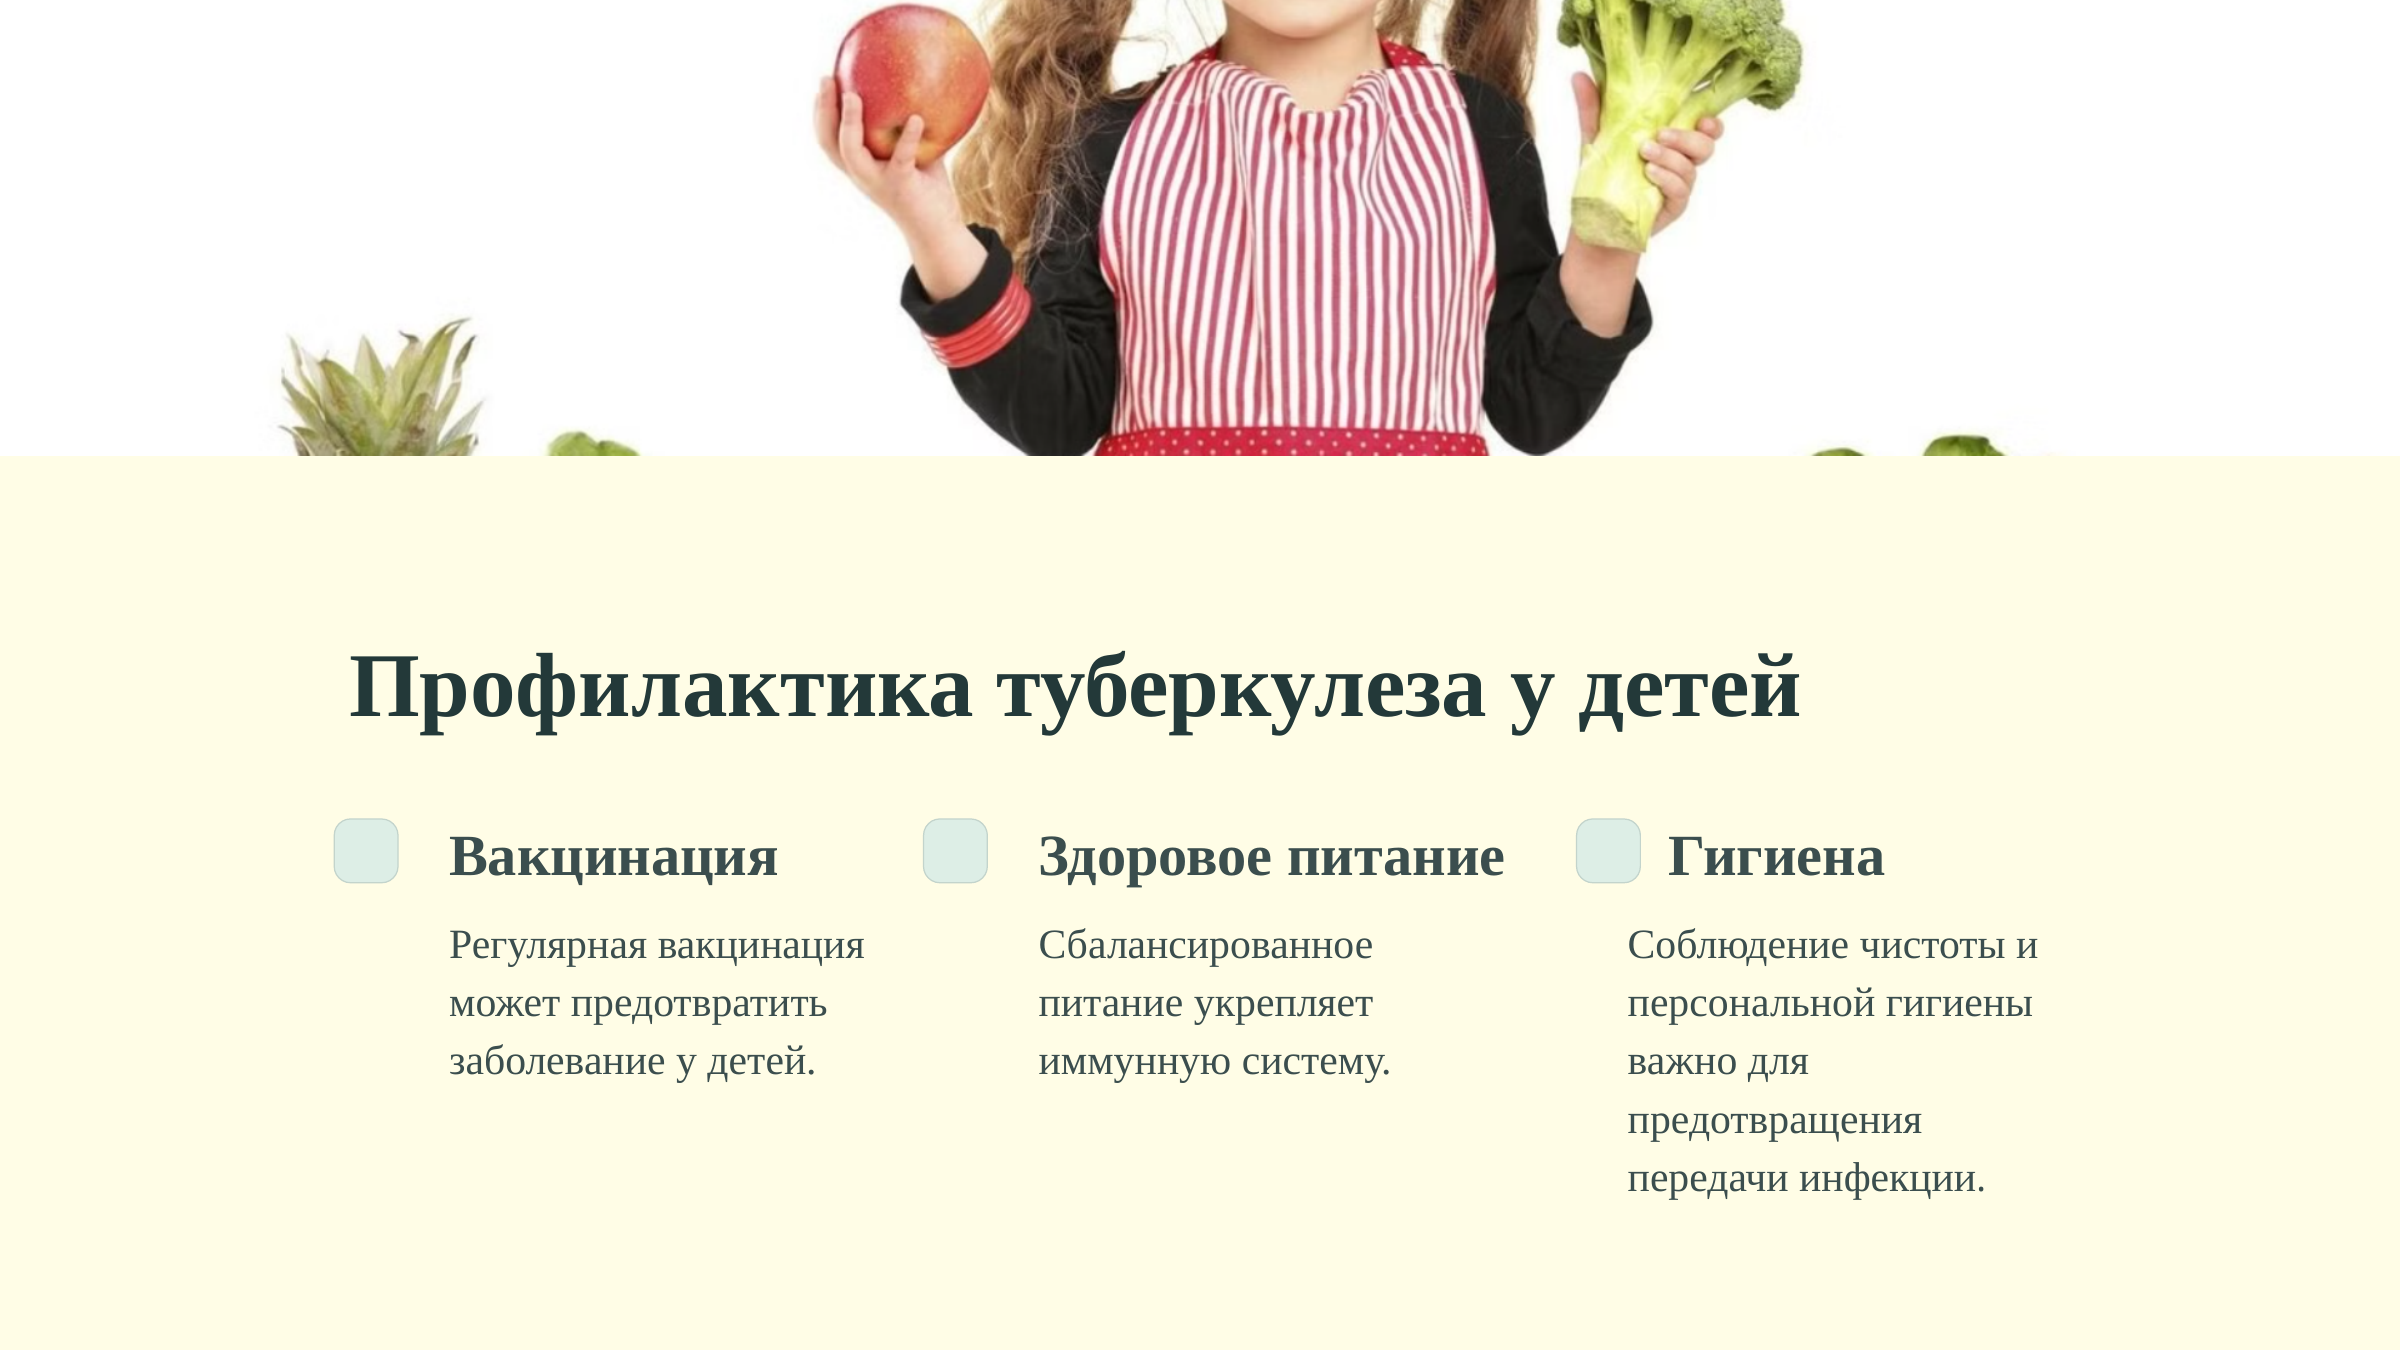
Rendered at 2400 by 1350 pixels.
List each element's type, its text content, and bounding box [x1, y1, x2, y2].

text_box Регулярная вакцинация может предотвратить заболевание у детей. [434, 901, 888, 1077]
text_box Профилактика туберкулеза у детей [334, 612, 2053, 727]
picture [0, 0, 2400, 456]
text_box Сбалансированное питание укрепляет иммунную систему. [1023, 901, 1477, 1077]
text_box [334, 818, 399, 883]
text_box [1576, 818, 1641, 883]
text_box [0, 456, 2400, 1350]
text_box Соблюдение чистоты и персональной гигиены важно для предотвращения передачи инфекции. [1613, 901, 2066, 1193]
text_box Вакцинация [434, 822, 888, 880]
text_box Гигиена [1654, 822, 2107, 880]
text_box [923, 818, 988, 883]
text_box Здоровое питание [1023, 822, 1477, 880]
